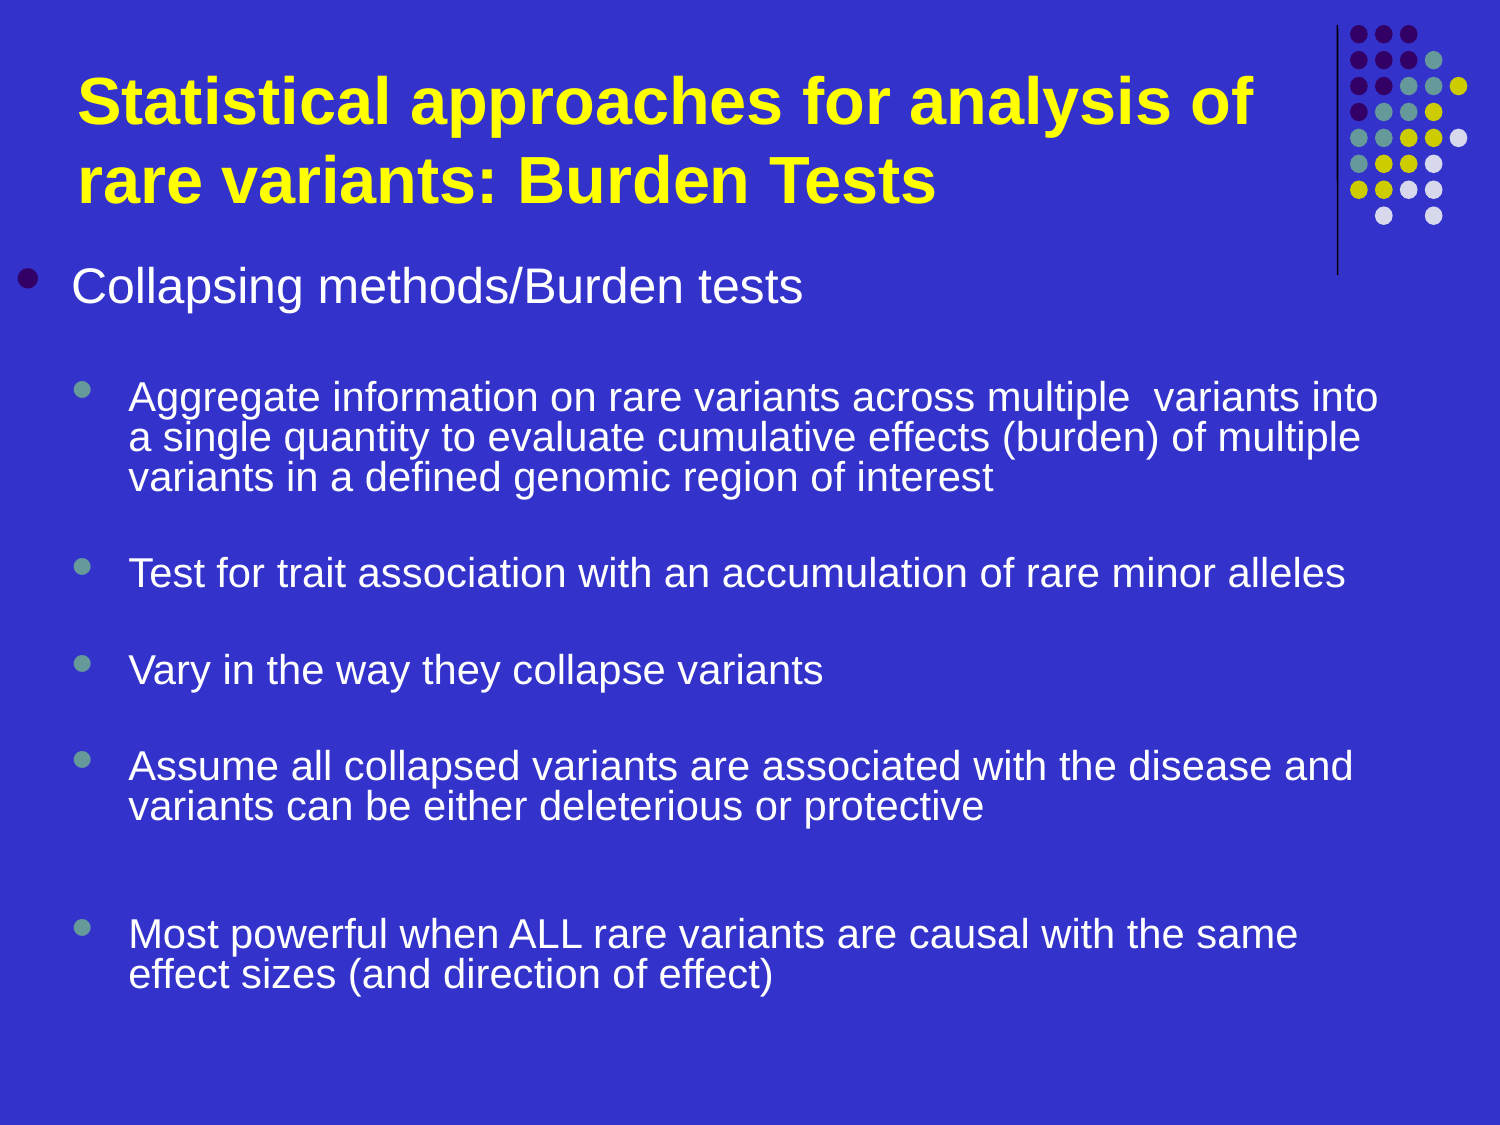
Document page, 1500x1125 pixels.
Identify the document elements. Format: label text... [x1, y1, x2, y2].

list Collapsing methods/Burden tests Aggregate information on rare variants across multiple variants into a single quantity to evaluate cumulative effects (burden) of multiple variants in a defined genomic region of interest Test for trait association with an accumulation of rare minor alleles Vary in the way they collapse variants Assume all collapsed variants are associated with the disease and variants can be either deleterious or protective Most powerful when ALL rare variants are causal with the same effect sizes (and direction of effect) [0, 187, 1397, 1096]
title Statistical approaches for analysis of rare variants: Burden Tests [62, 50, 1313, 166]
